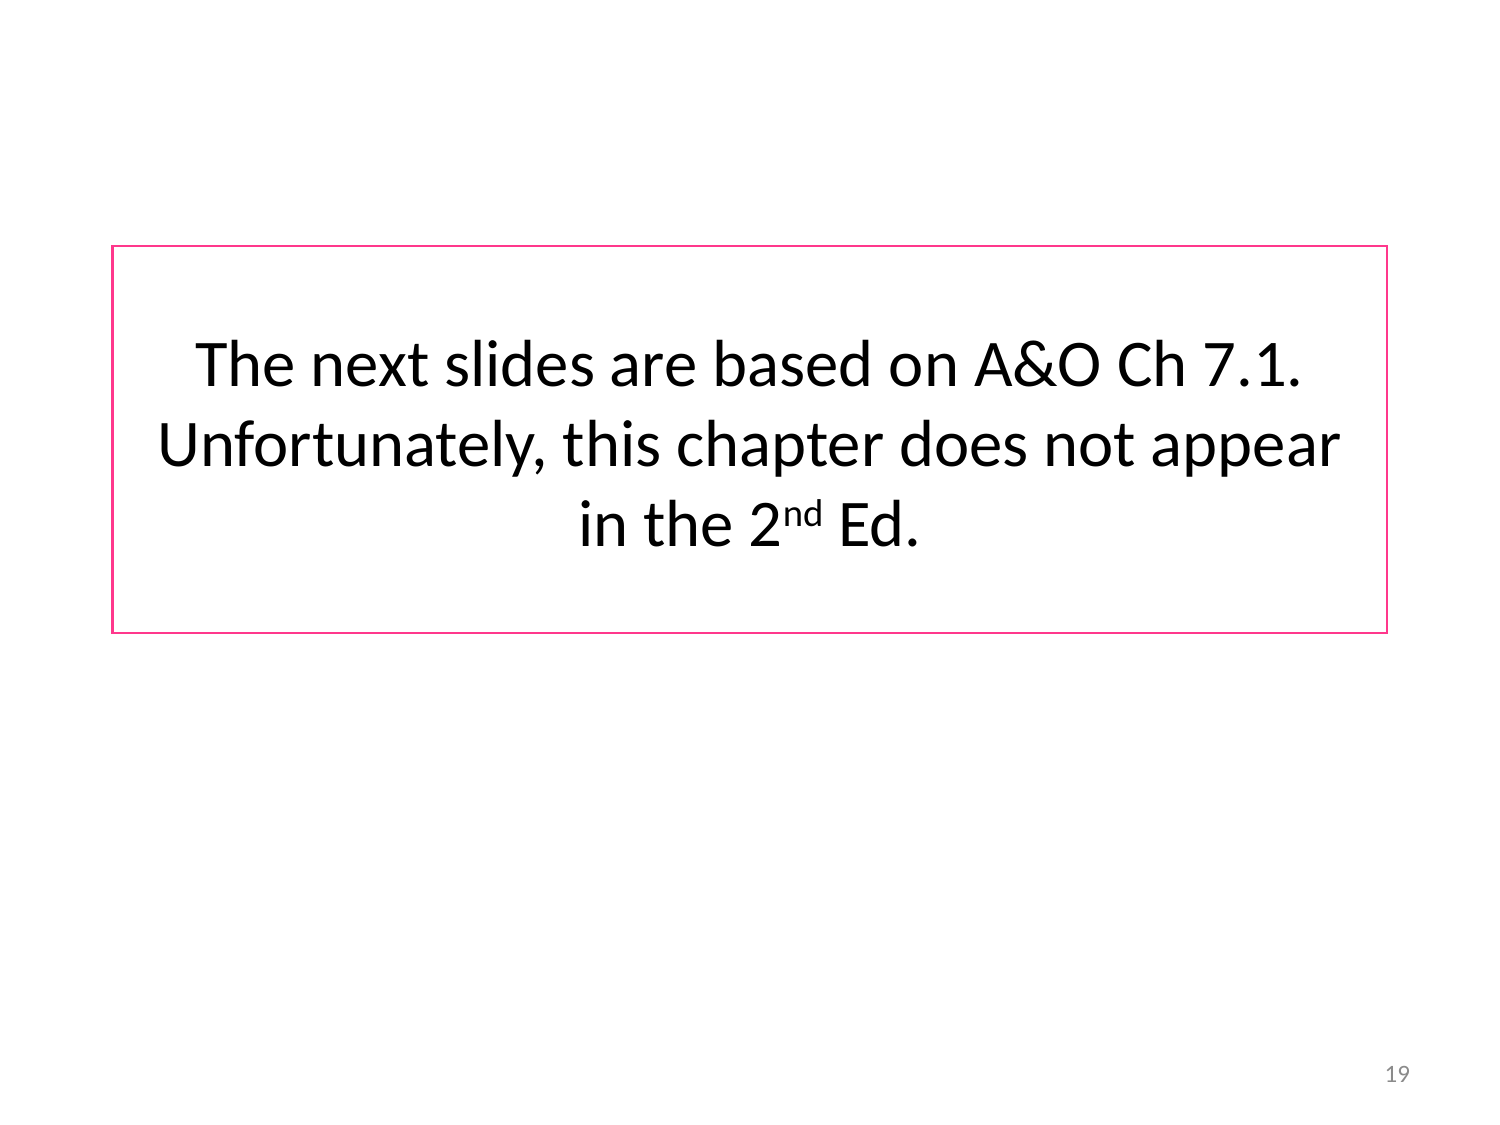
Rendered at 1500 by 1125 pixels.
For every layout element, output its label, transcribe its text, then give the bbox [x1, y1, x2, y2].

slide_number 19 [1074, 1042, 1425, 1103]
title The next slides are based on A&O Ch 7.1. Unfortunately, this chapter does not appear in the 2nd Ed. [111, 245, 1388, 634]
